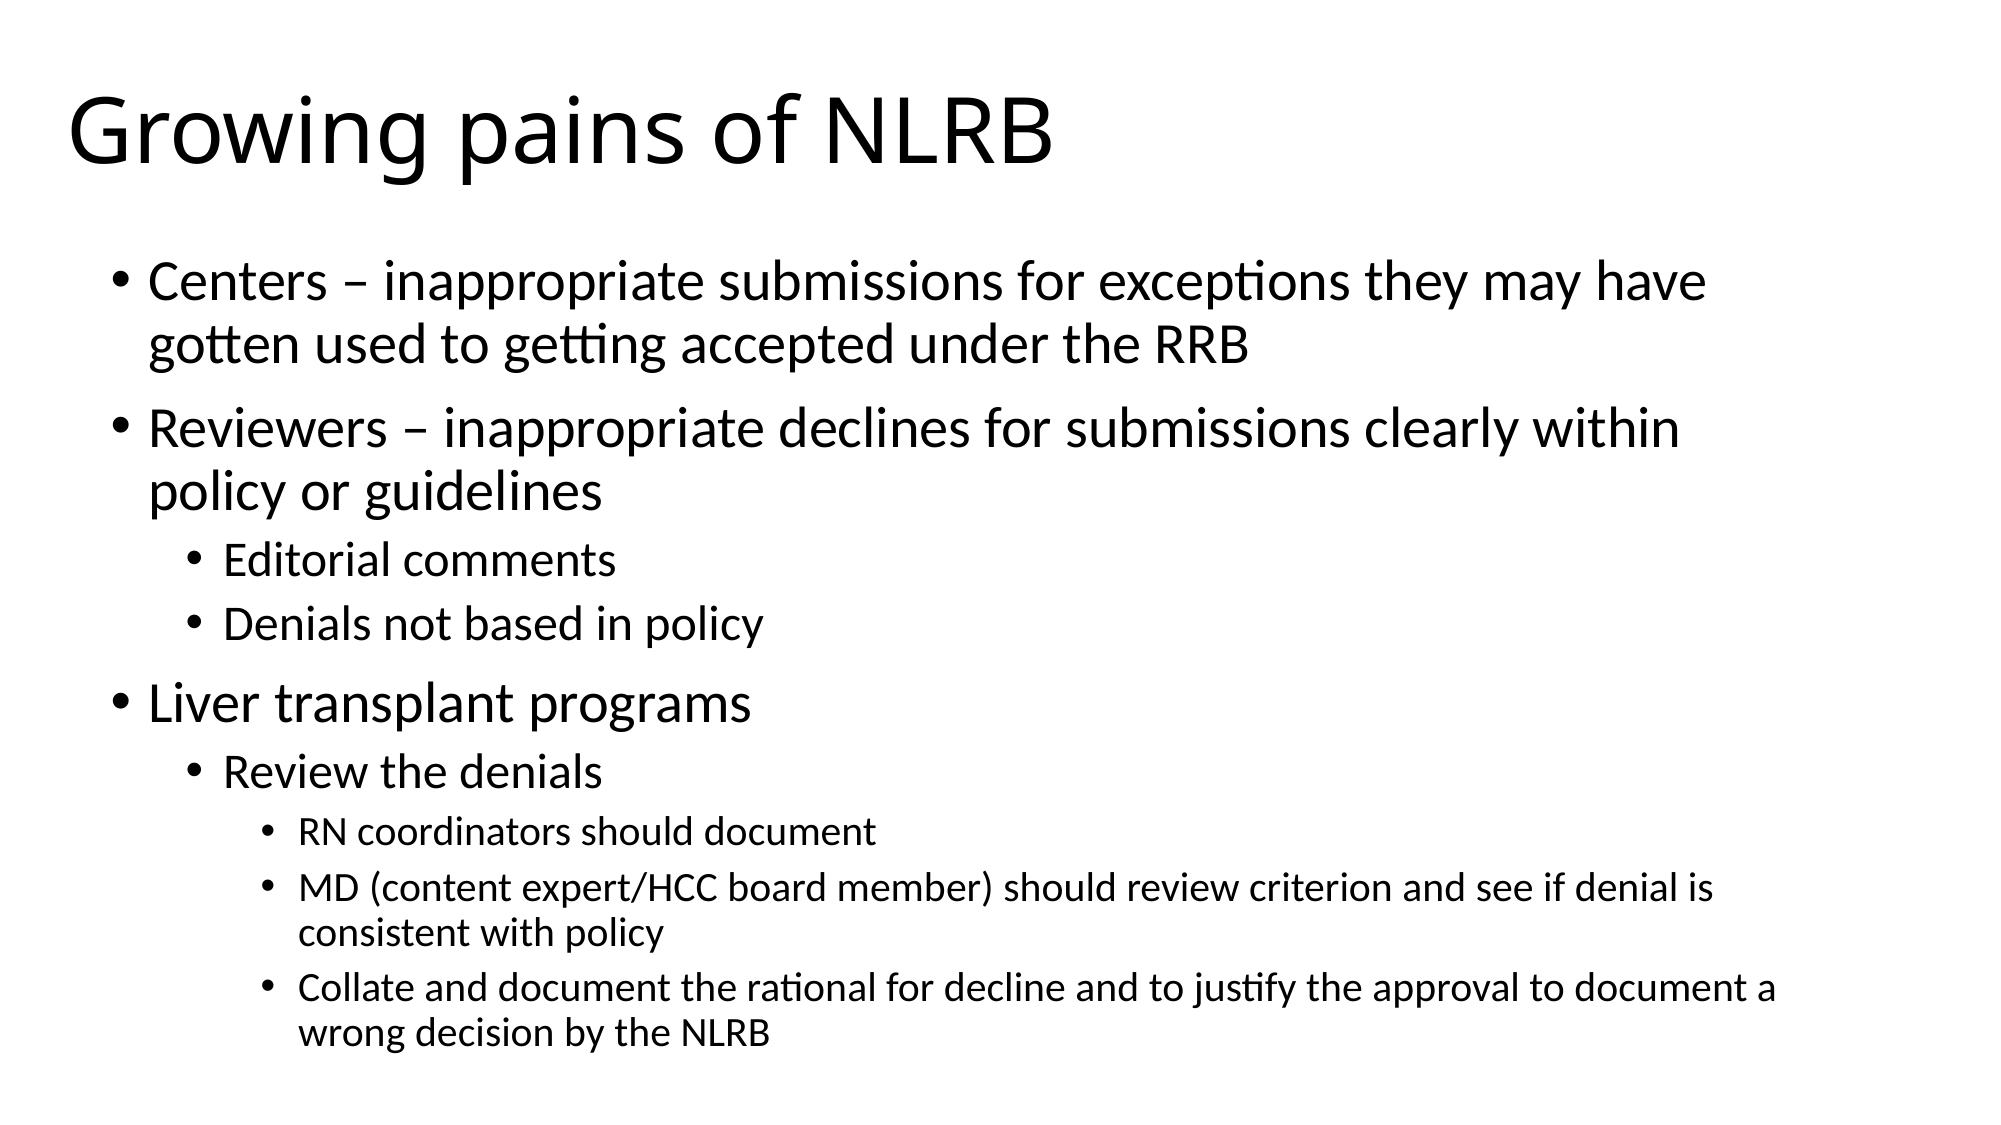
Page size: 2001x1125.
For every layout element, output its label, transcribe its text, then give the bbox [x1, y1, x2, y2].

list Centers – inappropriate submissions for exceptions they may have gotten used to getting accepted under the RRB Reviewers – inappropriate declines for submissions clearly within policy or guidelines Editorial comments Denials not based in policy Liver transplant programs Review the denials RN coordinators should document MD (content expert/HCC board member) should review criterion and see if denial is consistent with policy Collate and document the rational for decline and to justify the approval to document a wrong decision by the NLRB [95, 242, 1845, 1125]
title Growing pains of NLRB [51, 25, 1777, 243]
